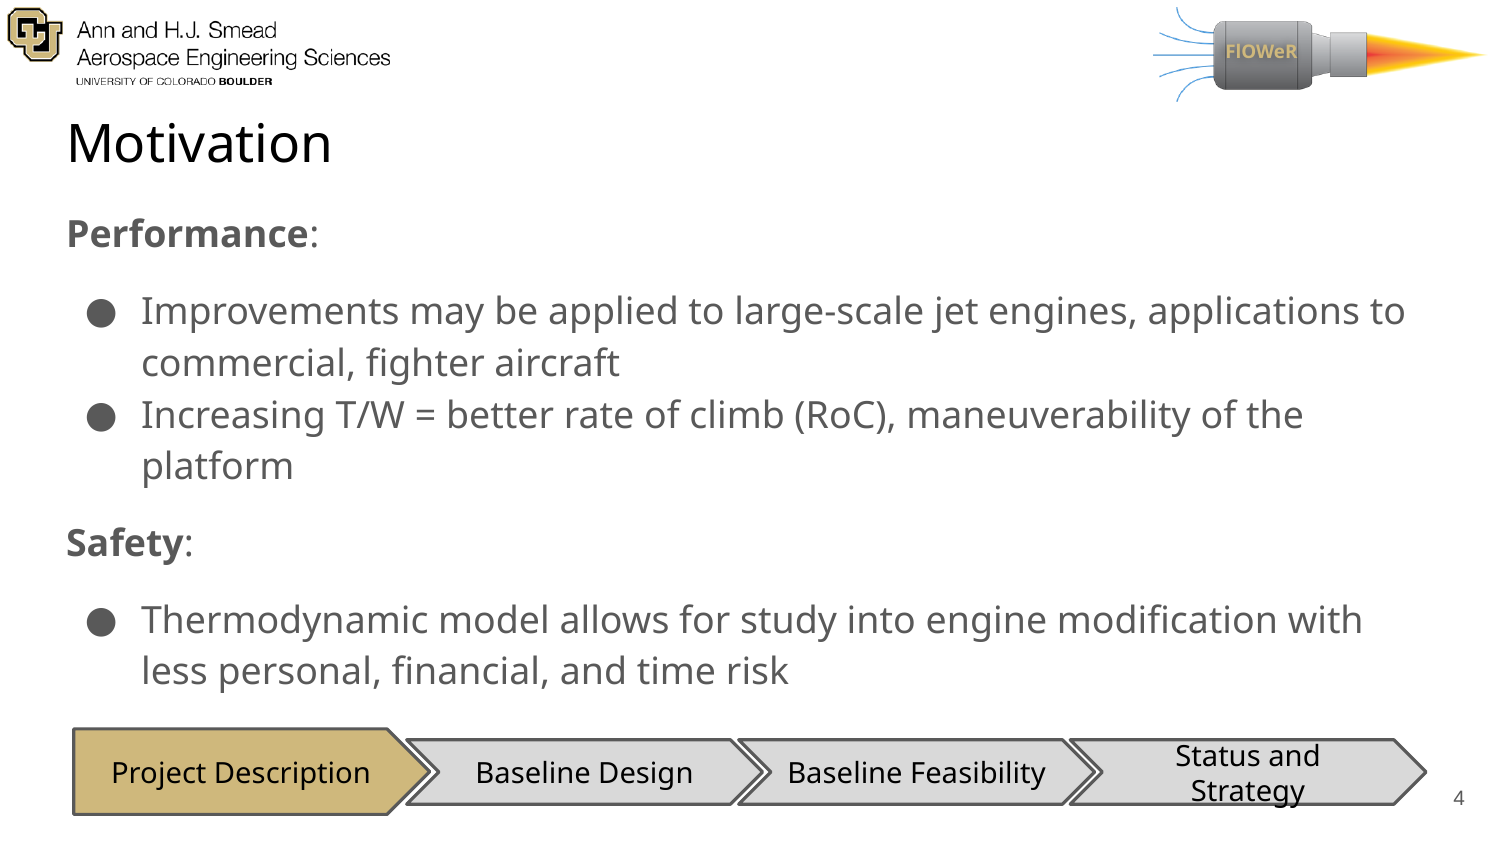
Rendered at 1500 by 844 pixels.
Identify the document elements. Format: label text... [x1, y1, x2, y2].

title Motivation [51, 94, 1449, 189]
picture [1153, 7, 1488, 102]
slide_number ‹#› [1389, 764, 1480, 830]
text_box Project Description [73, 728, 430, 815]
text_box Baseline Design [406, 739, 763, 805]
text_box Status and Strategy [1070, 739, 1427, 805]
text_box Baseline Feasibility [738, 739, 1095, 805]
list Performance: Improvements may be applied to large-scale jet engines, applications to commercial, fighter aircraft Increasing T/W = better rate of climb (RoC), maneuverability of the platform Safety: Thermodynamic model allows for study into engine modification with less personal, financial, and time risk [51, 188, 1442, 729]
picture [7, 7, 390, 85]
